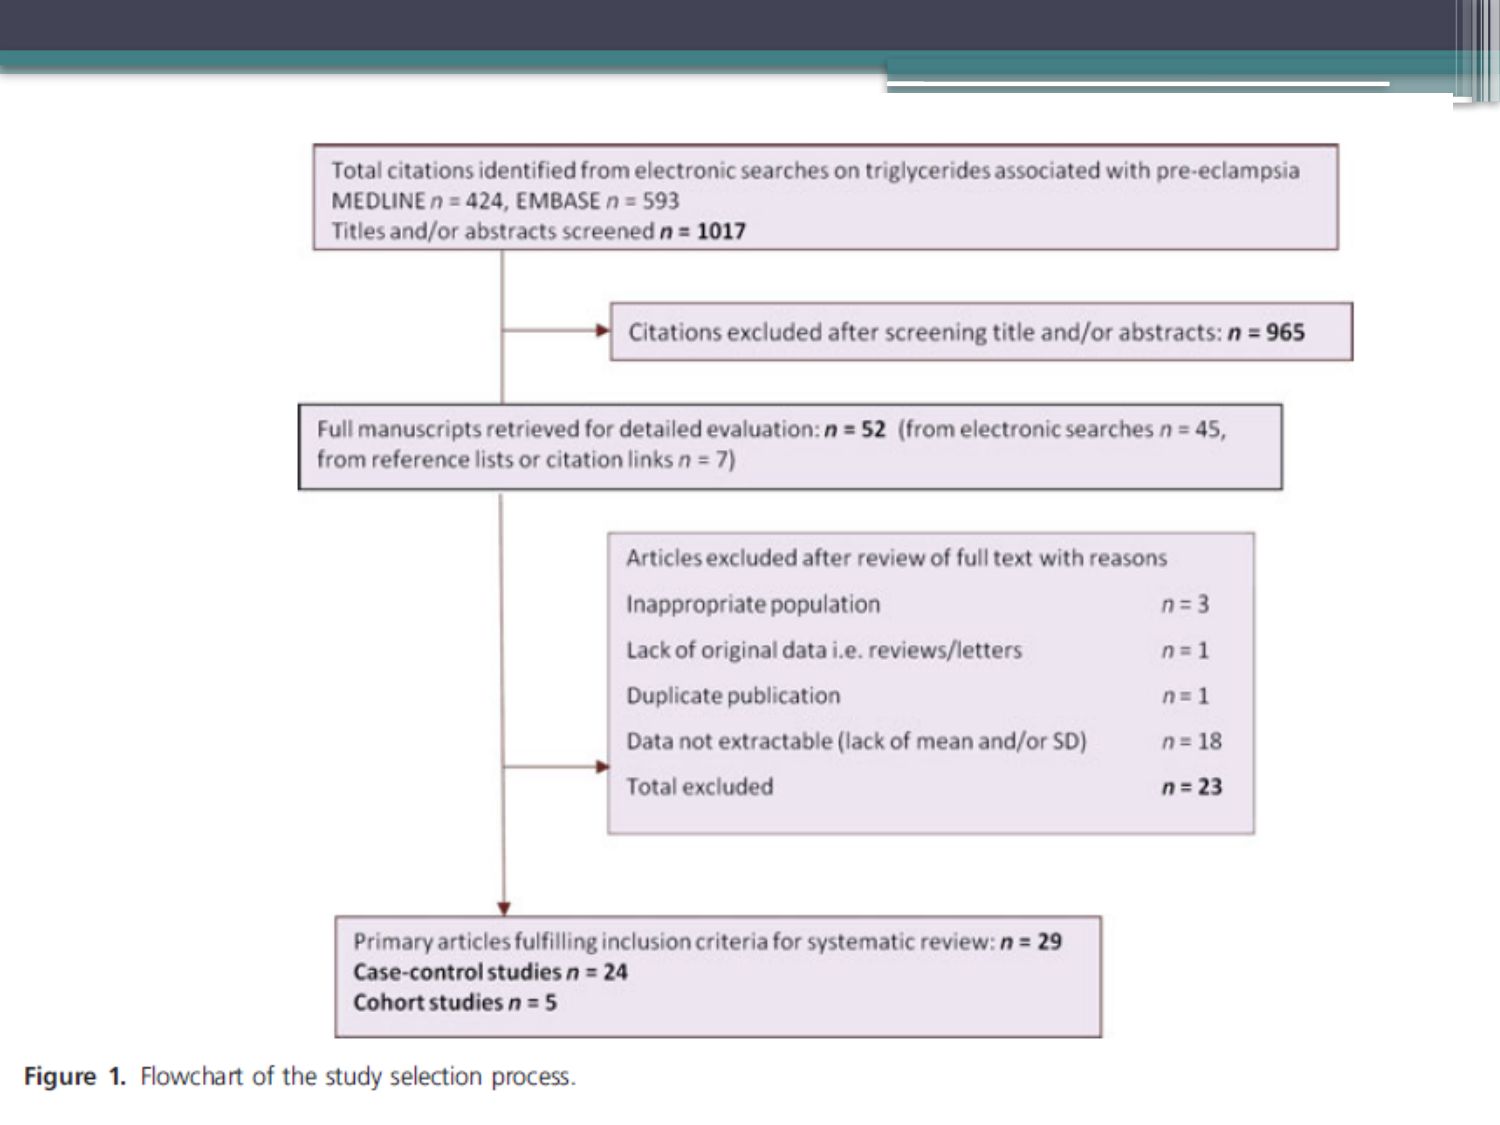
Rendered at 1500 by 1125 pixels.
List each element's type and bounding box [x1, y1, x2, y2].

picture [0, 93, 1454, 1125]
